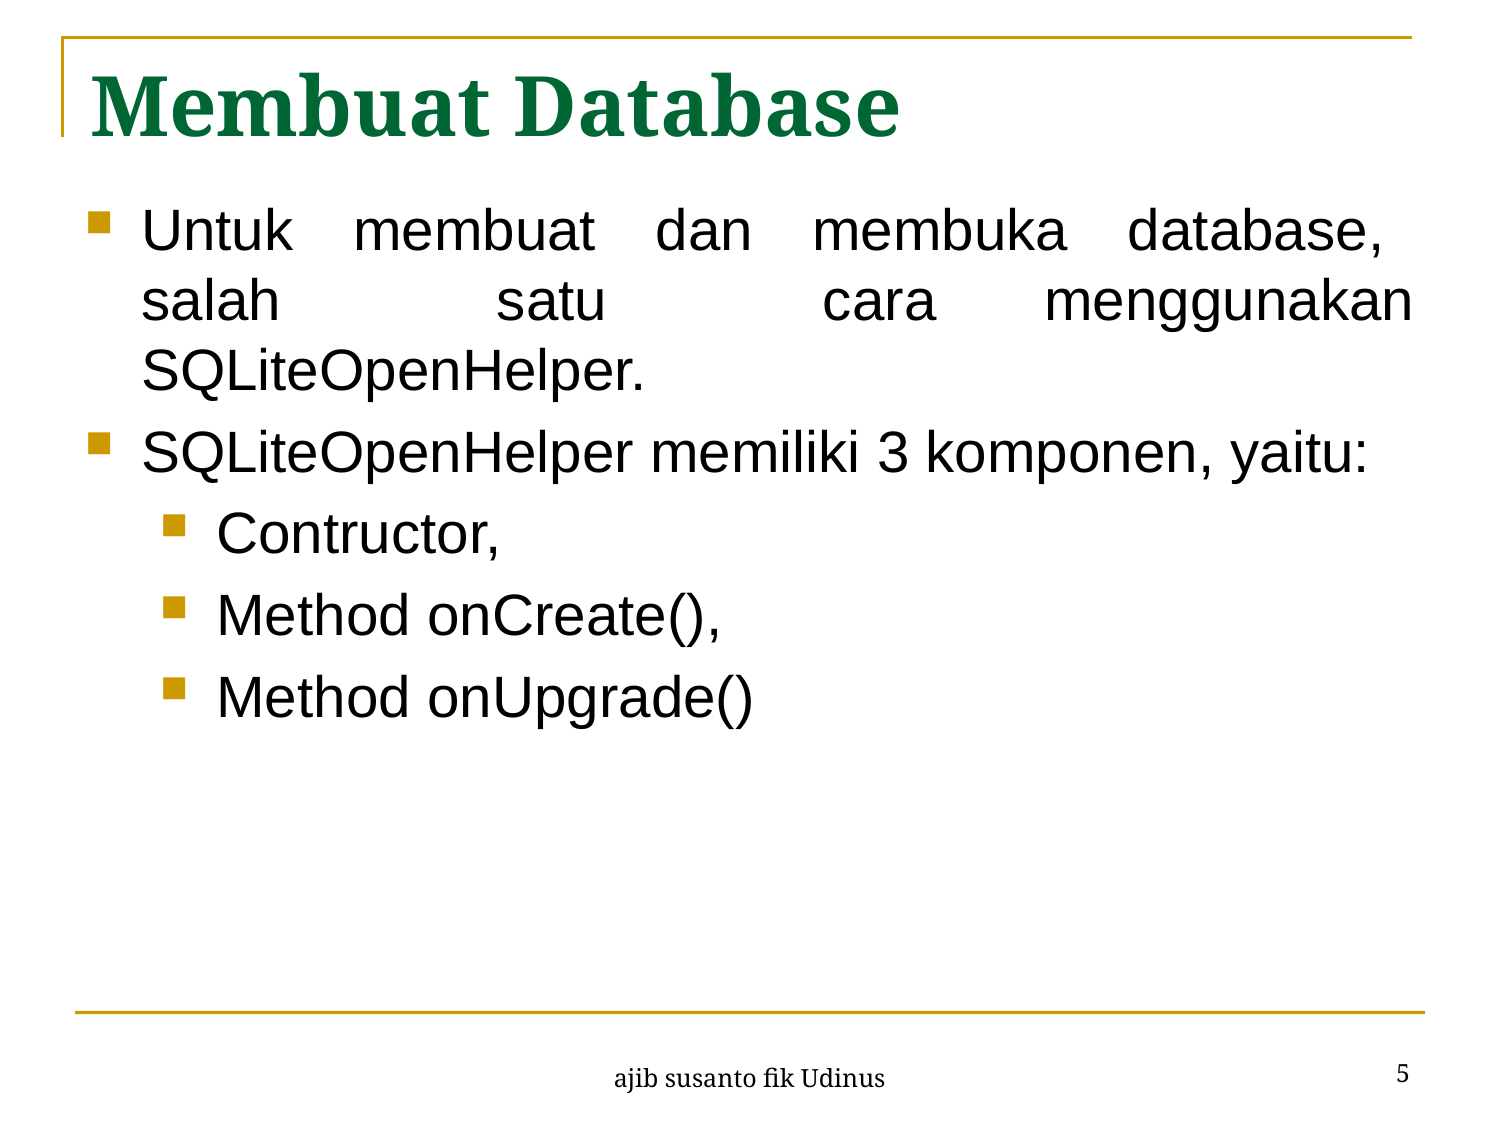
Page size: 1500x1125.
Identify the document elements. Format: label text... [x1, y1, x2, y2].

text_box Untuk membuat dan membuka database, salah satu cara menggunakan SQLiteOpenHelper. SQLiteOpenHelper memiliki 3 komponen, yaitu: Contructor, Method onCreate(), Method onUpgrade() [70, 184, 1431, 1012]
slide_number 5 [1074, 1023, 1426, 1100]
title Membuat Database [74, 45, 1466, 200]
footer ajib susanto fik Udinus [512, 1024, 988, 1101]
